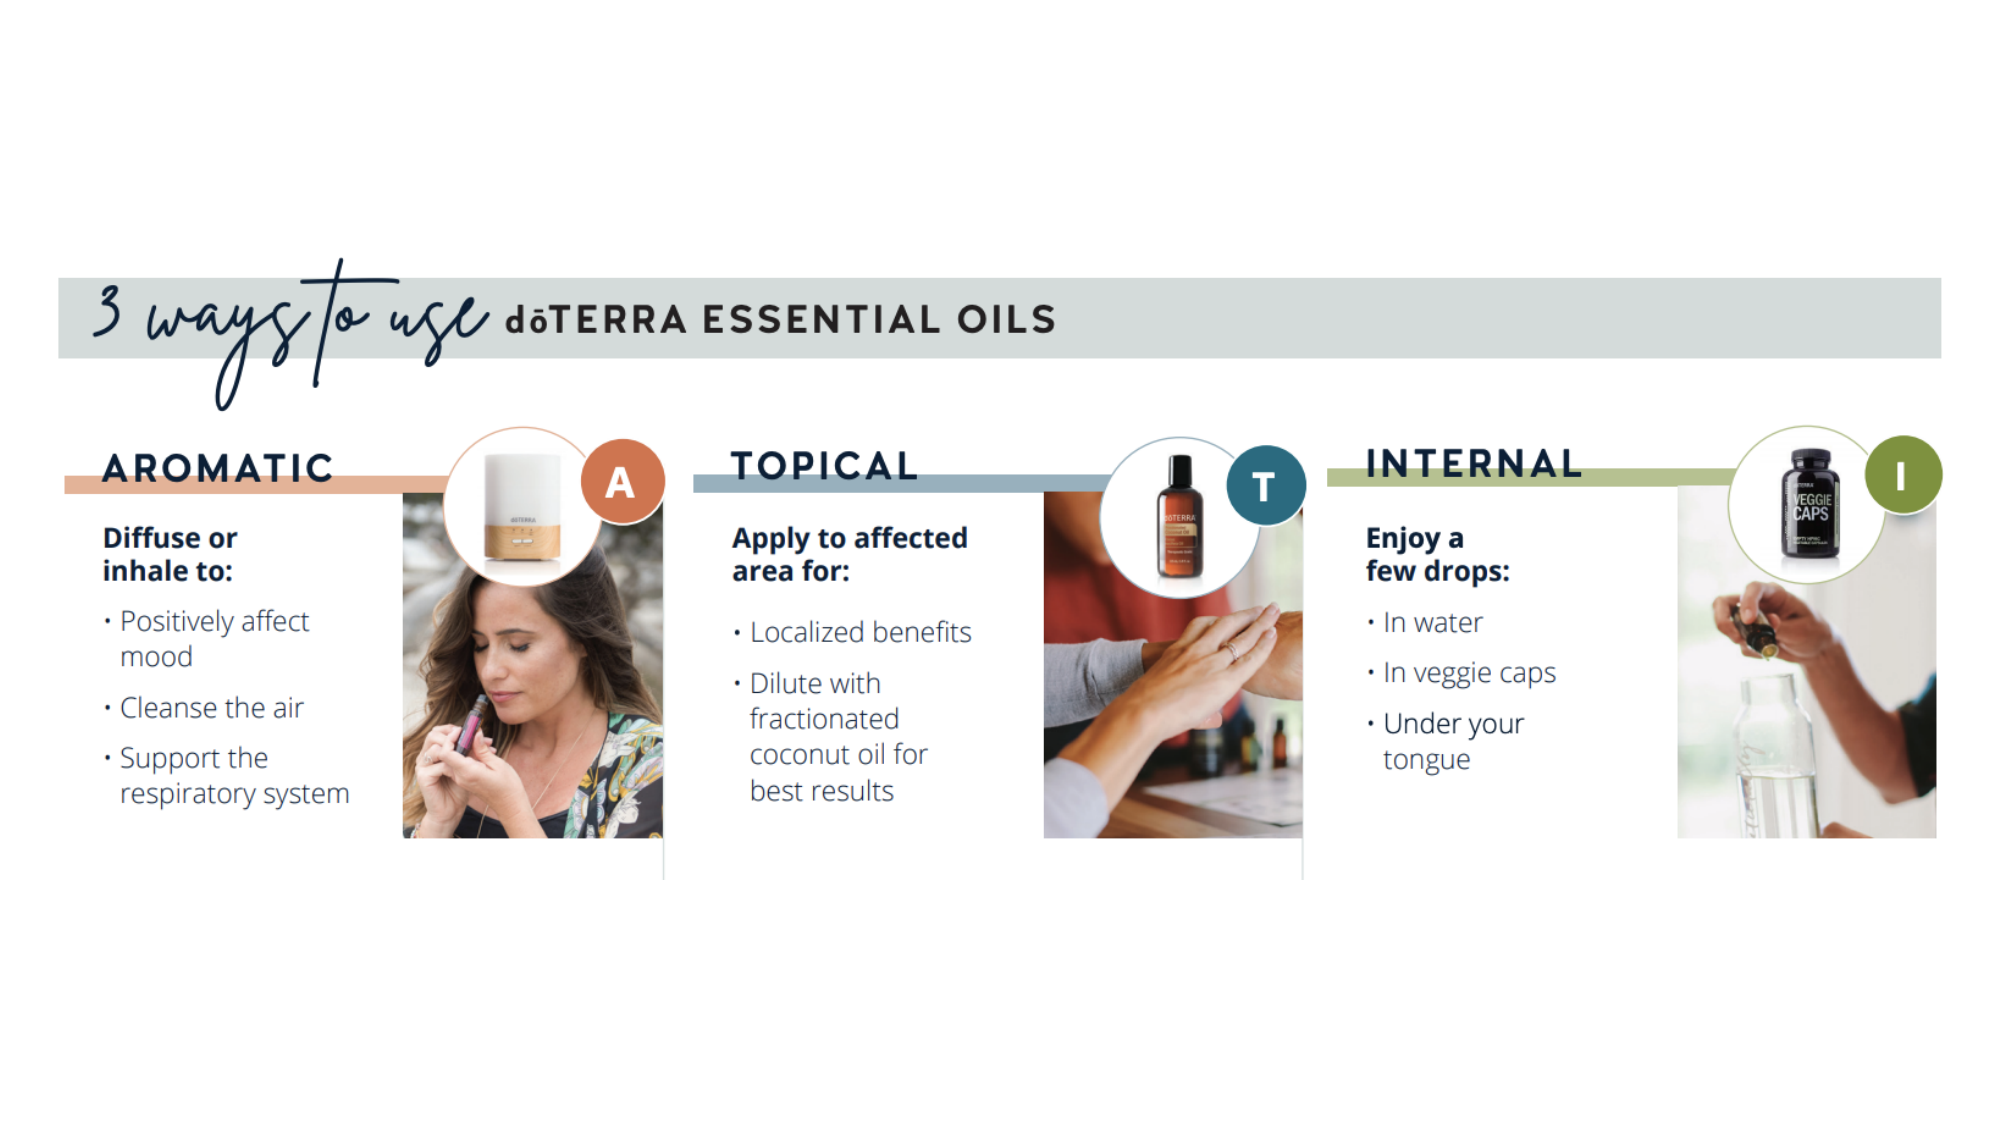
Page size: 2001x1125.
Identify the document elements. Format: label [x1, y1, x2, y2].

picture [28, 244, 1972, 881]
